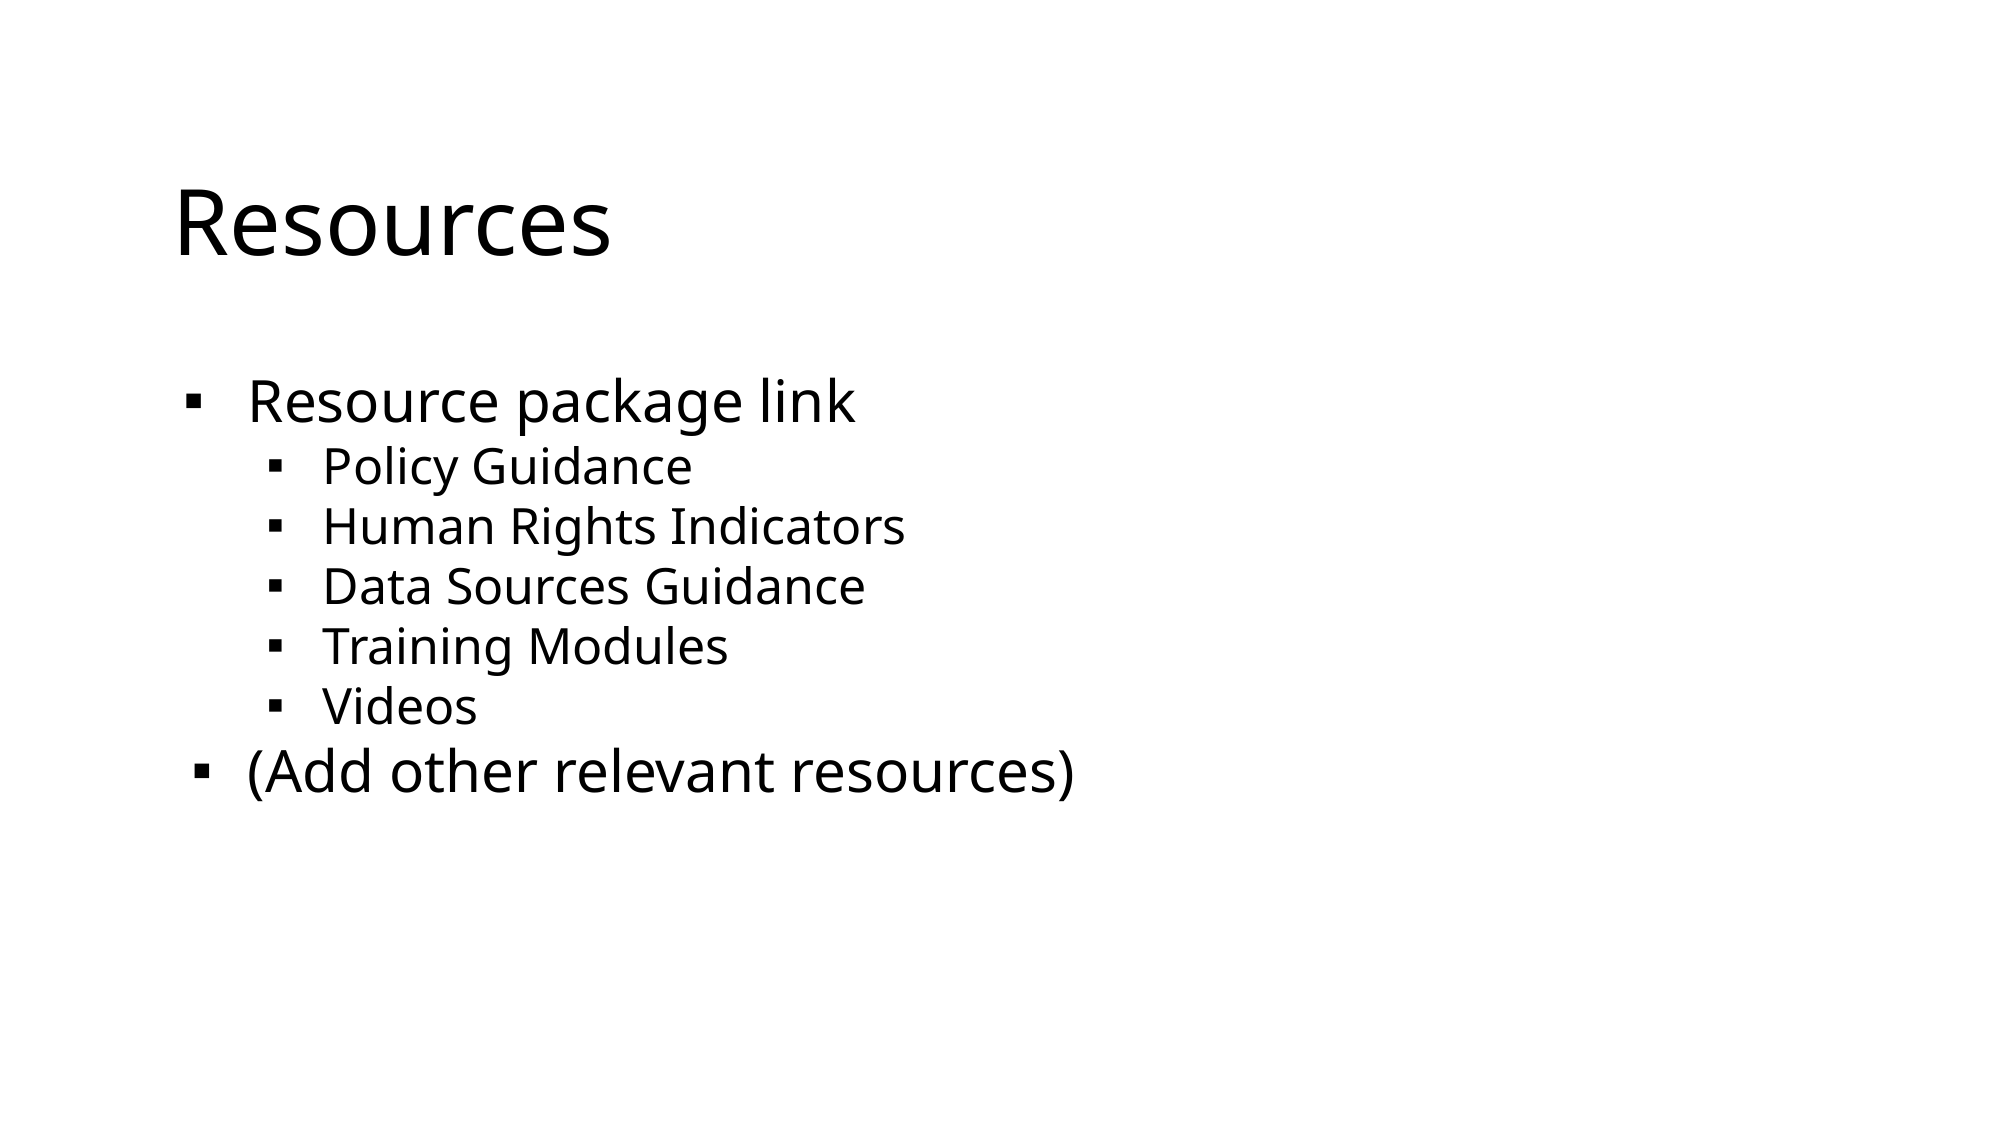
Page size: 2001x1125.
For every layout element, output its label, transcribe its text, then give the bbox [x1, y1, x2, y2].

list Resource package link Policy Guidance Human Rights Indicators Data Sources Guidance Training Modules Videos (Add other relevant resources) [157, 357, 1856, 853]
title Resources [157, 156, 1856, 336]
